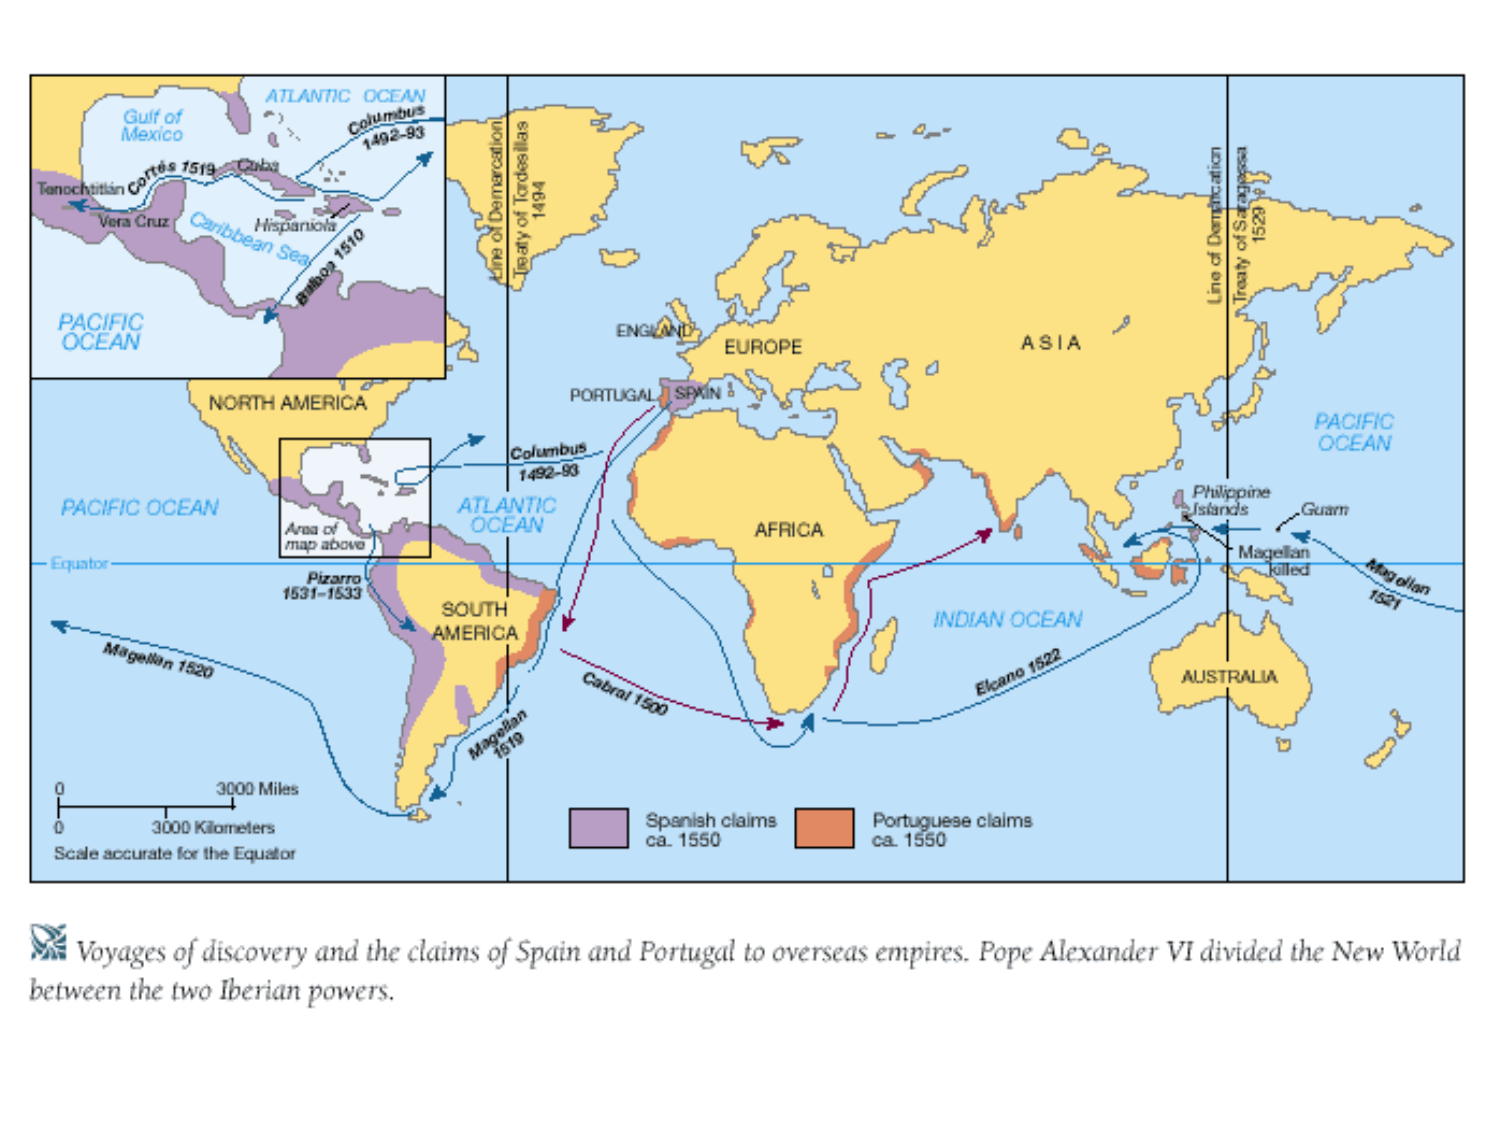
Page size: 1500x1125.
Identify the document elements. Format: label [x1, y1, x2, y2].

picture [0, 49, 1500, 1030]
